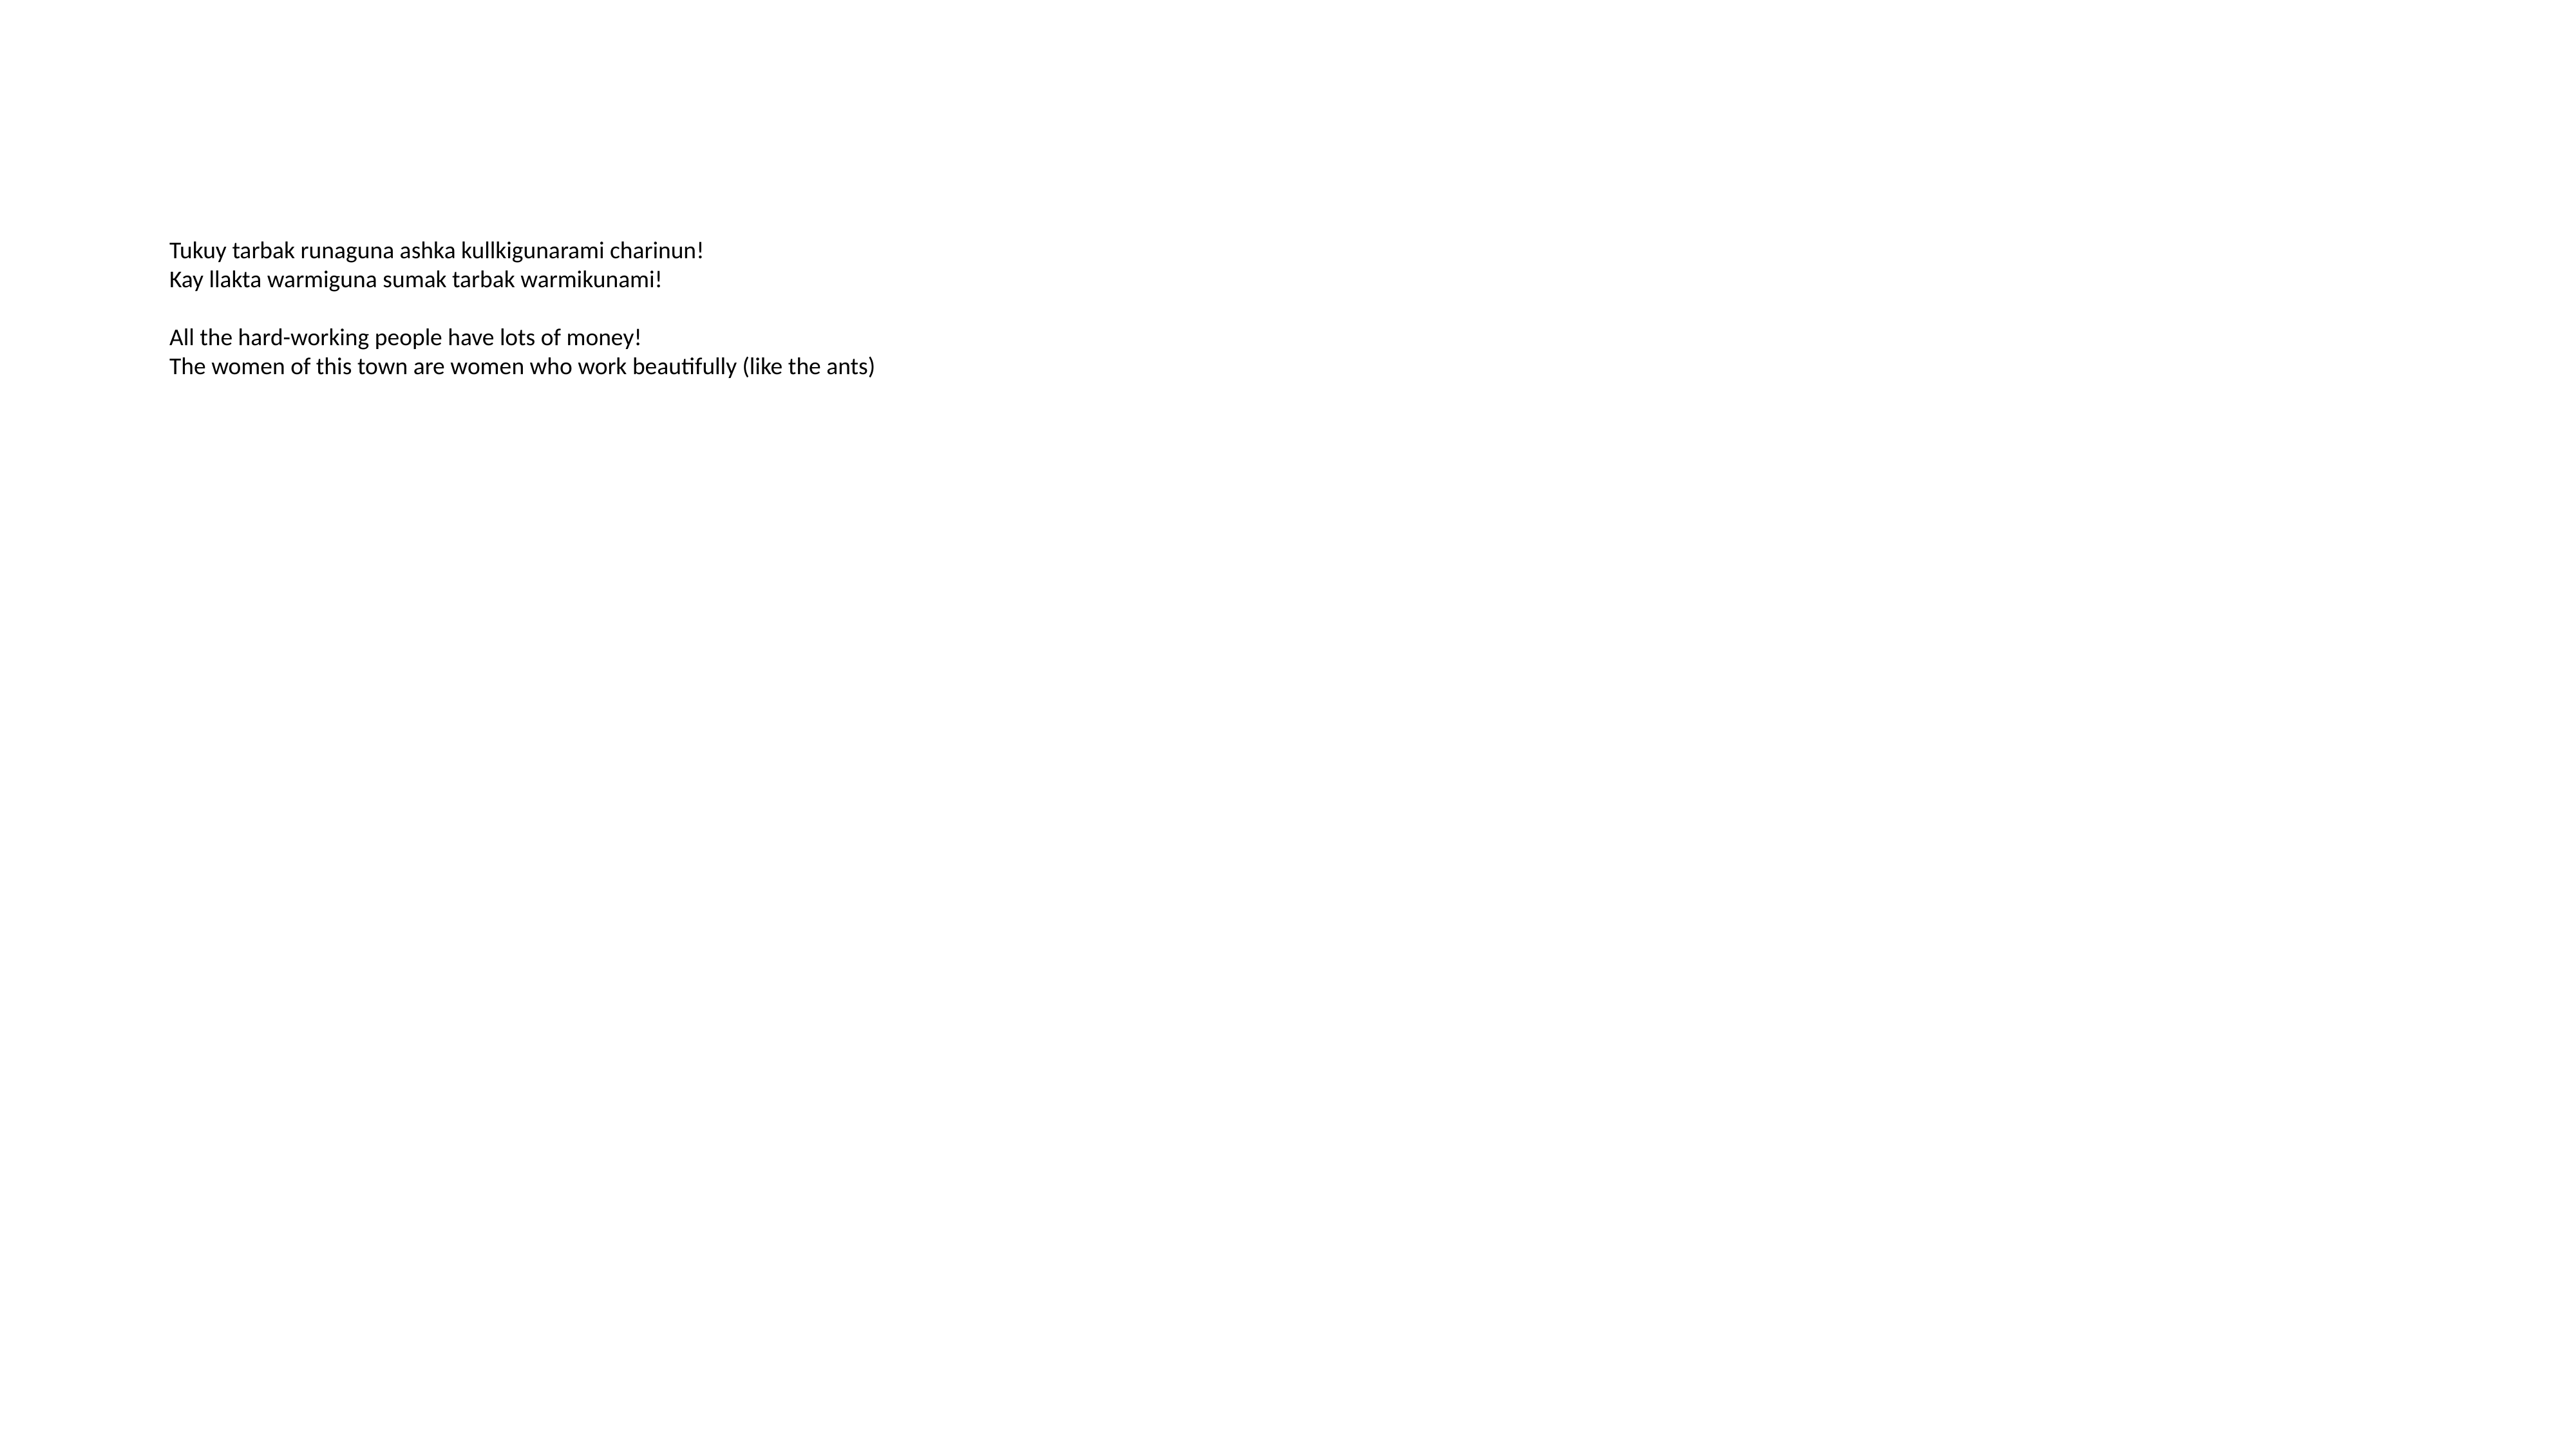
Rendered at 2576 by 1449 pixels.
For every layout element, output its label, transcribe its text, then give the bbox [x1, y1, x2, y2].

text_box Tukuy tarbak runaguna ashka kullkigunarami charinun! Kay llakta warmiguna sumak tarbak warmikunami! All the hard-working people have lots of money! The women of this town are women who work beautifully (like the ants) [164, 200, 1540, 384]
